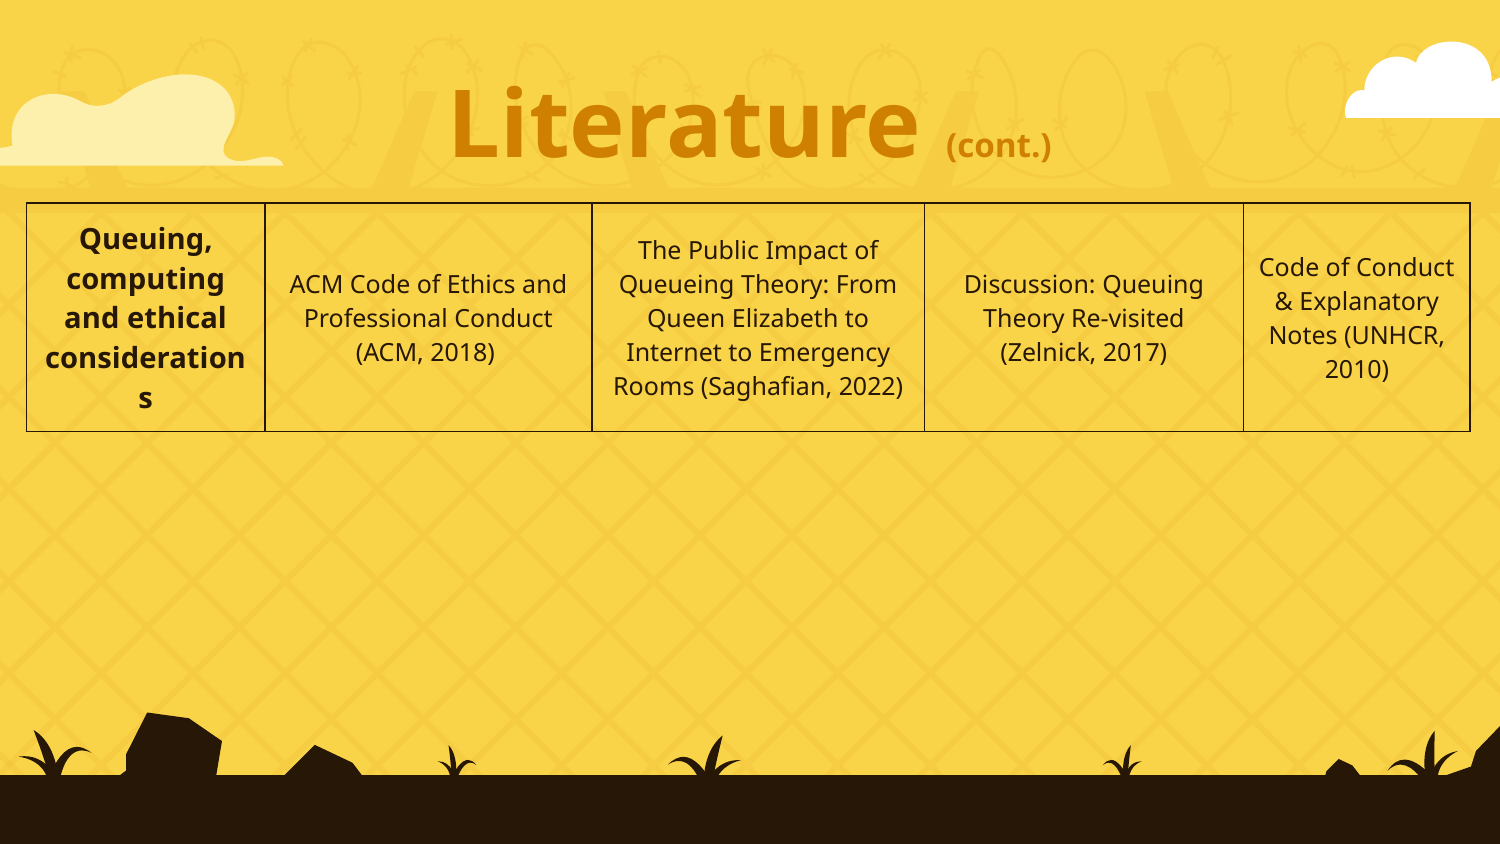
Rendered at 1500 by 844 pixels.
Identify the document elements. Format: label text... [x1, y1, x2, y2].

table_header ACM Code of Ethics and Professional Conduct (ACM, 2018) [266, 204, 591, 431]
table_header Code of Conduct & Explanatory Notes (UNHCR, 2010) [1244, 204, 1469, 431]
table_header The Public Impact of Queueing Theory: From Queen Elizabeth to Internet to Emergency Rooms (Saghafian, 2022) [593, 204, 924, 431]
table_header Queuing, computing and ethical considerations [27, 204, 264, 431]
title Literature (cont.) [118, 72, 1382, 167]
table_header Discussion: Queuing Theory Re-visited (Zelnick, 2017) [925, 204, 1243, 431]
